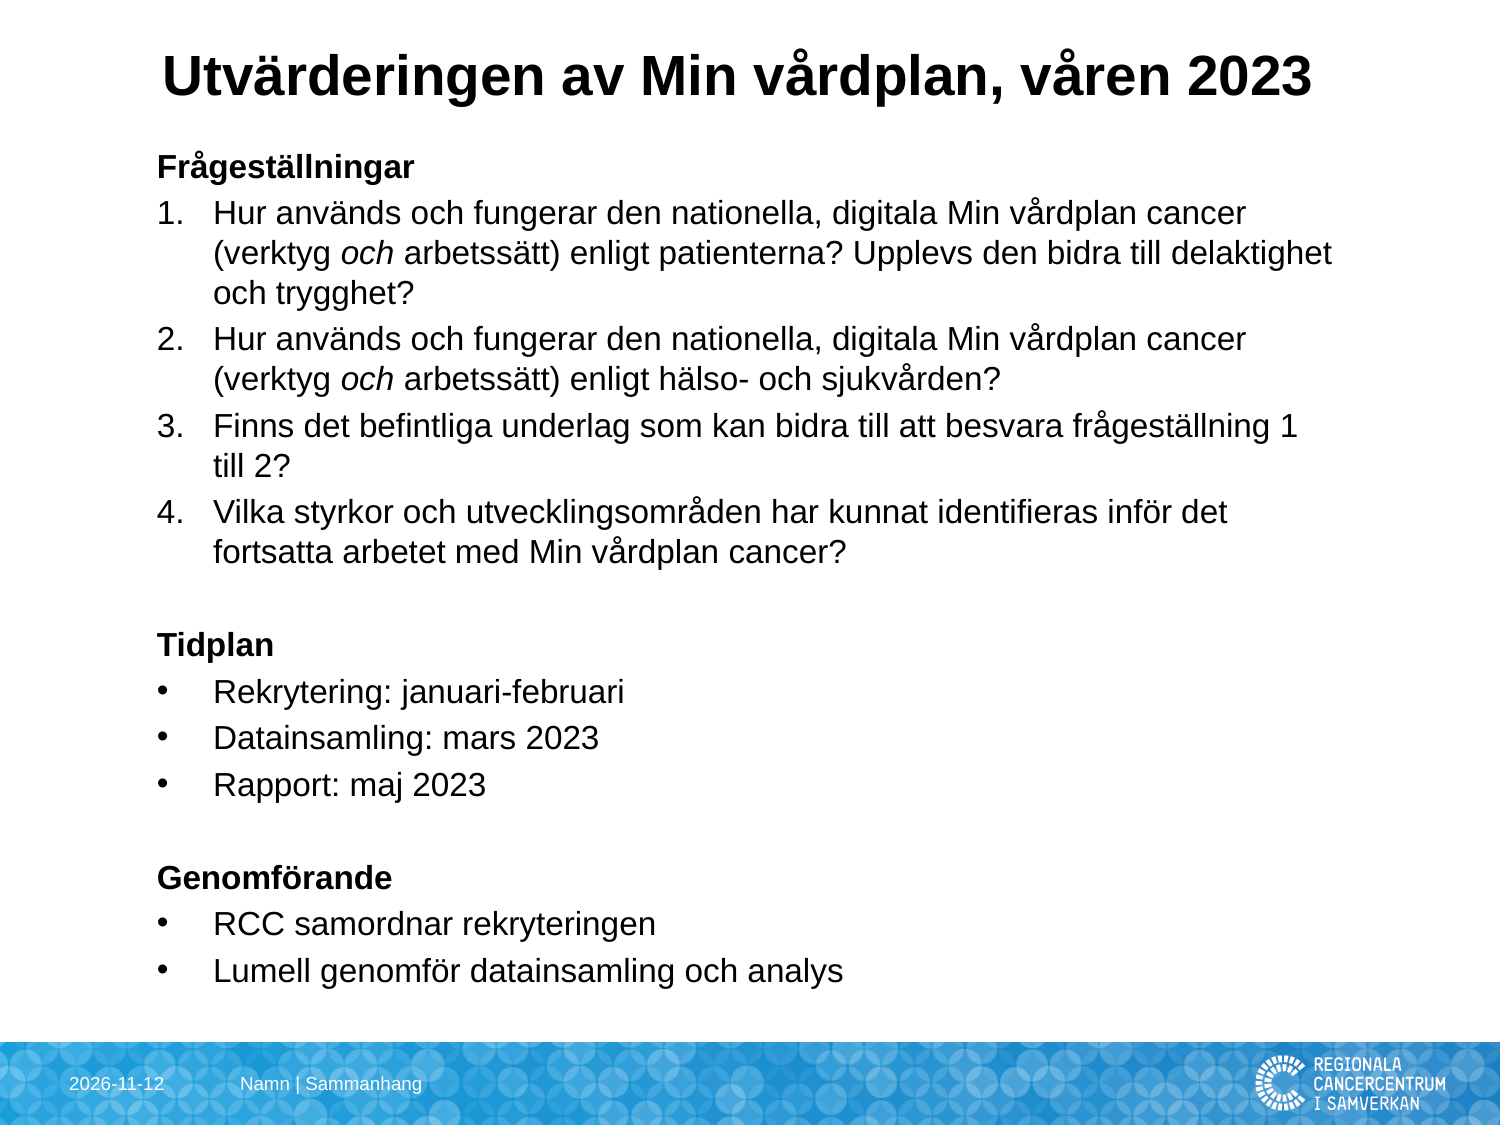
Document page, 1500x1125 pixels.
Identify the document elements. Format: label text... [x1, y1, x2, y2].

list Frågeställningar Hur används och fungerar den nationella, digitala Min vårdplan cancer (verktyg och arbetssätt) enligt patienterna? Upplevs den bidra till delaktighet och trygghet? Hur används och fungerar den nationella, digitala Min vårdplan cancer (verktyg och arbetssätt) enligt hälso- och sjukvården? Finns det befintliga underlag som kan bidra till att besvara frågeställning 1 till 2? Vilka styrkor och utvecklingsområden har kunnat identifieras inför det fortsatta arbetet med Min vårdplan cancer? Tidplan Rekrytering: januari-februari Datainsamling: mars 2023 Rapport: maj 2023 Genomförande RCC samordnar rekryteringen Lumell genomför datainsamling och analys [141, 137, 1356, 1023]
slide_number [54, 1053, 201, 1113]
picture [0, 1042, 1500, 1125]
footer Namn | Sammanhang [224, 1053, 732, 1113]
title Utvärderingen av Min vårdplan, våren 2023 [147, 28, 1362, 118]
